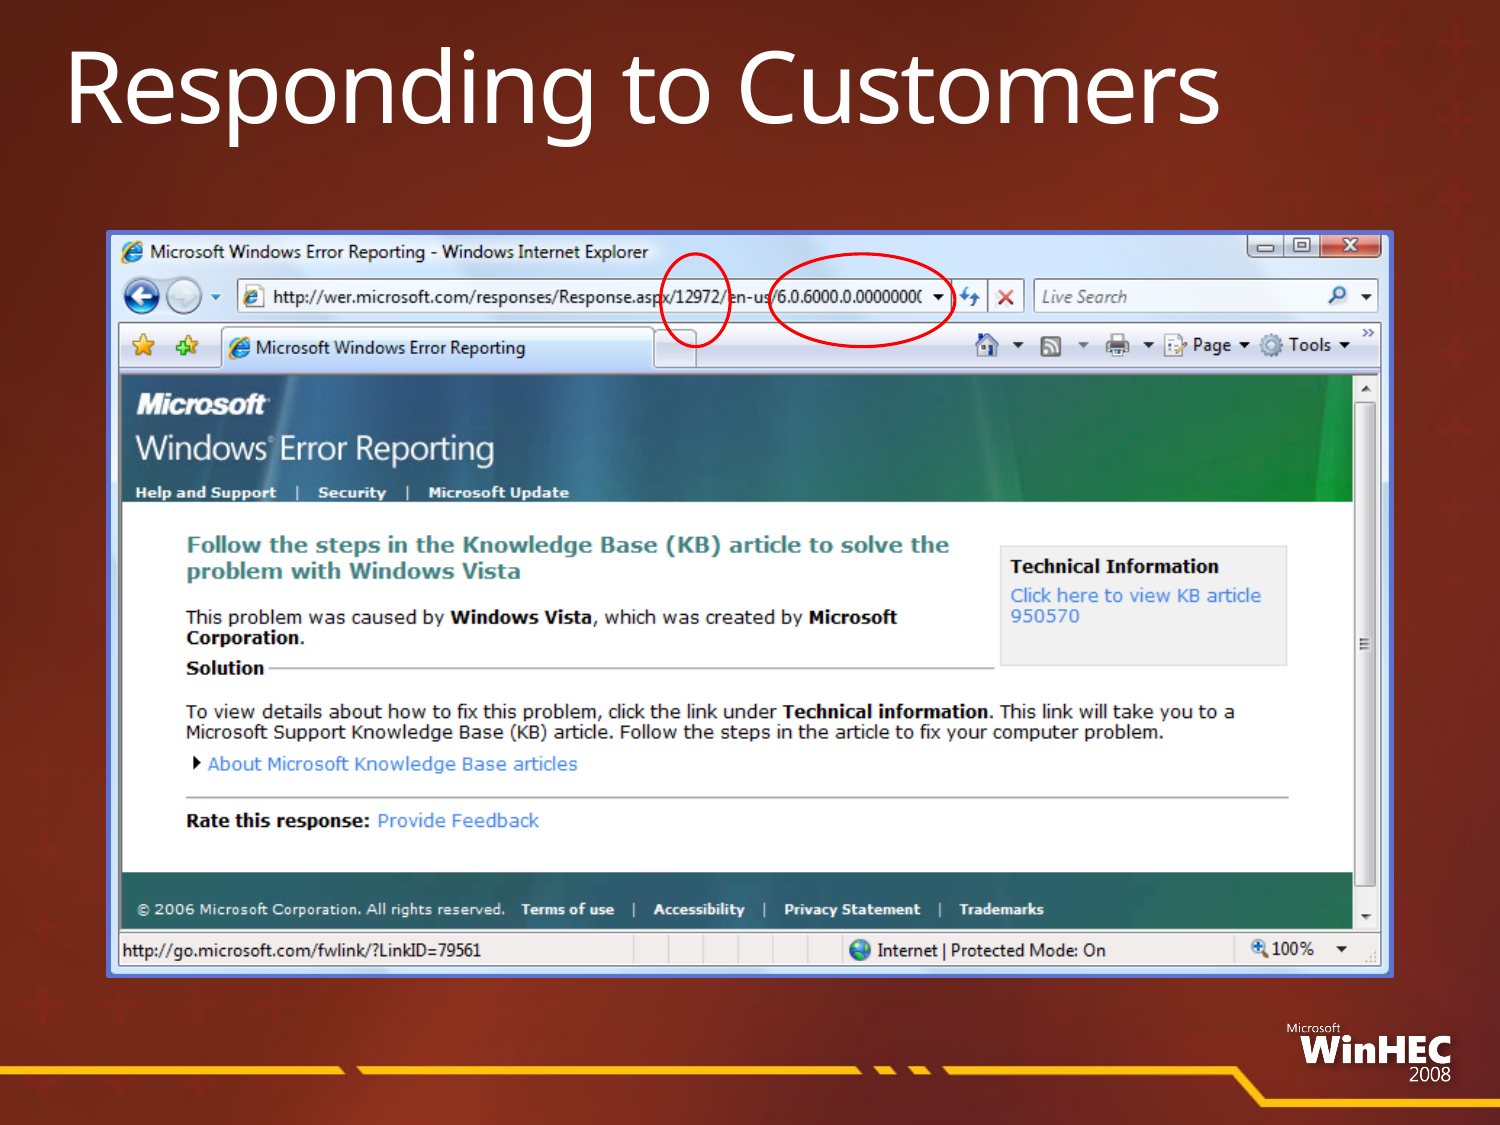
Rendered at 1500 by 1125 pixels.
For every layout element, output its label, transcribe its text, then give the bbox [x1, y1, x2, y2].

title Responding to Customers [62, 37, 1438, 147]
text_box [108, 232, 1392, 977]
picture [0, 1, 1500, 1125]
